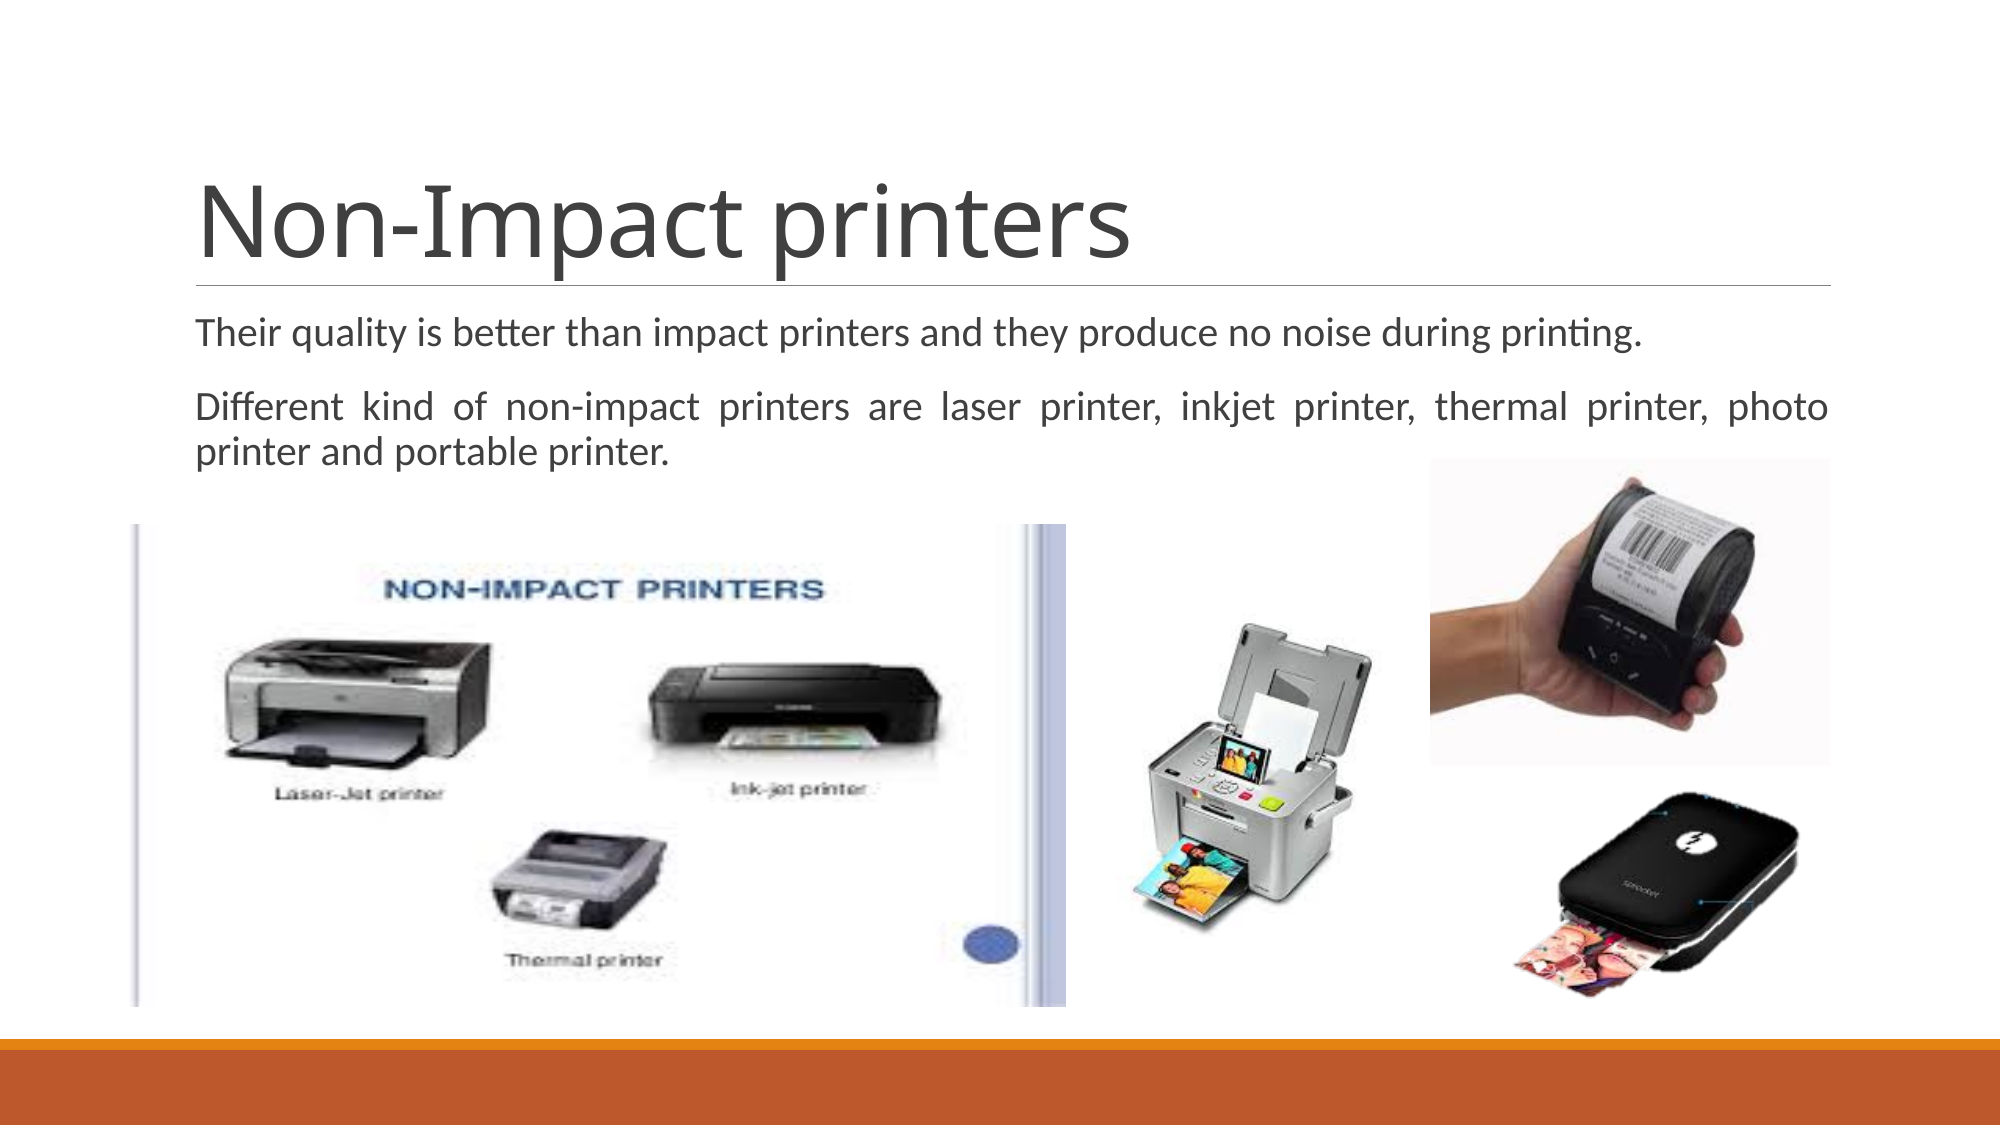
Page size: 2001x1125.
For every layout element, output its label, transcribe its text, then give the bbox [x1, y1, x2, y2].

picture [1429, 457, 1831, 1077]
list Their quality is better than impact printers and they produce no noise during printing. Different kind of non-impact printers are laser printer, inkjet printer, thermal printer, photo printer and portable printer. [180, 302, 1830, 963]
picture [128, 524, 1067, 1008]
title Non-Impact printers [180, 47, 1830, 285]
picture [1093, 575, 1398, 982]
